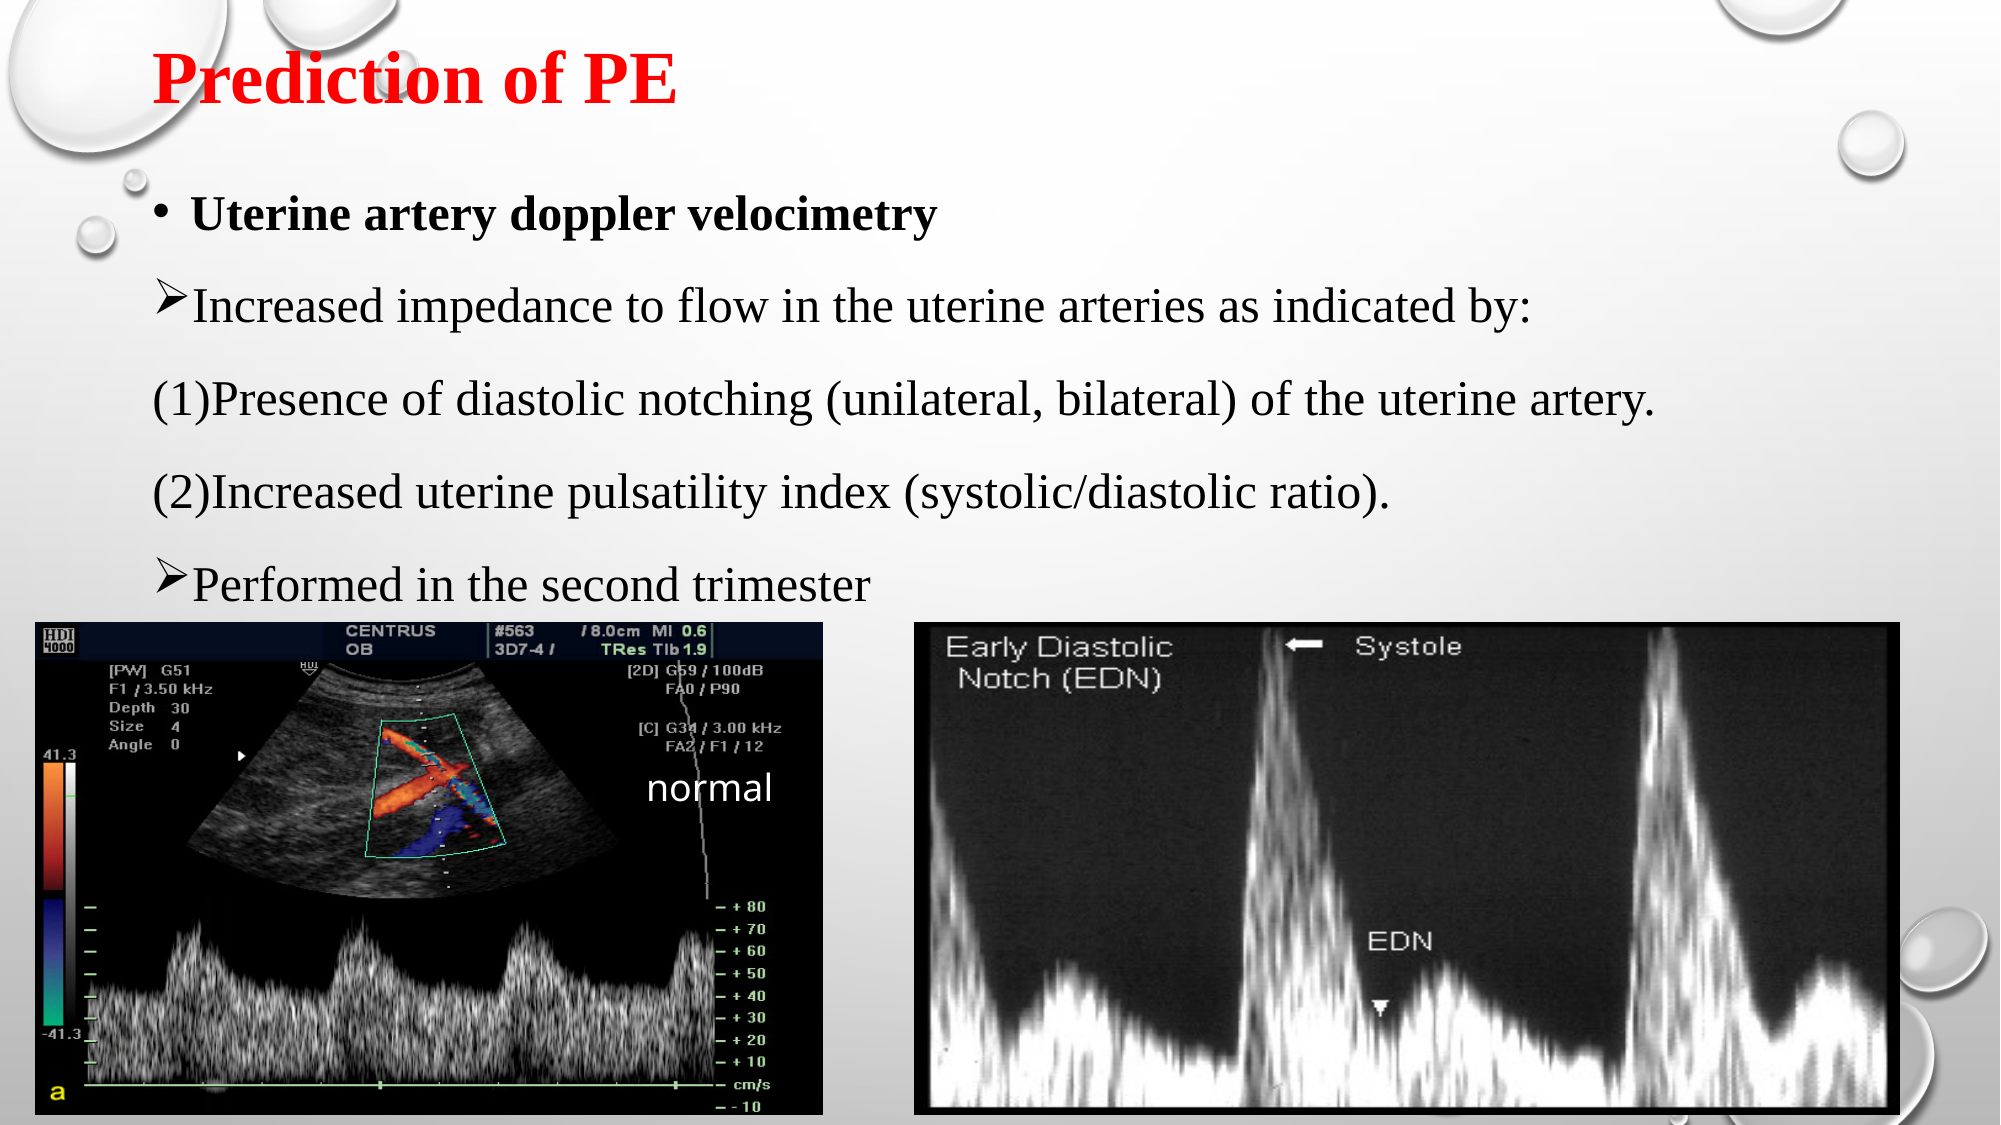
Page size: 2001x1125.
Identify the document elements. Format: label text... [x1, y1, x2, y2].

title Prediction of PE [137, 18, 1863, 140]
picture [0, 0, 2000, 1125]
list Uterine artery doppler velocimetry Increased impedance to flow in the uterine arteries as indicated by: Presence of diastolic notching (unilateral, bilateral) of the uterine artery. Increased uterine pulsatility index (systolic/diastolic ratio). Performed in the second trimester [137, 160, 1863, 1094]
